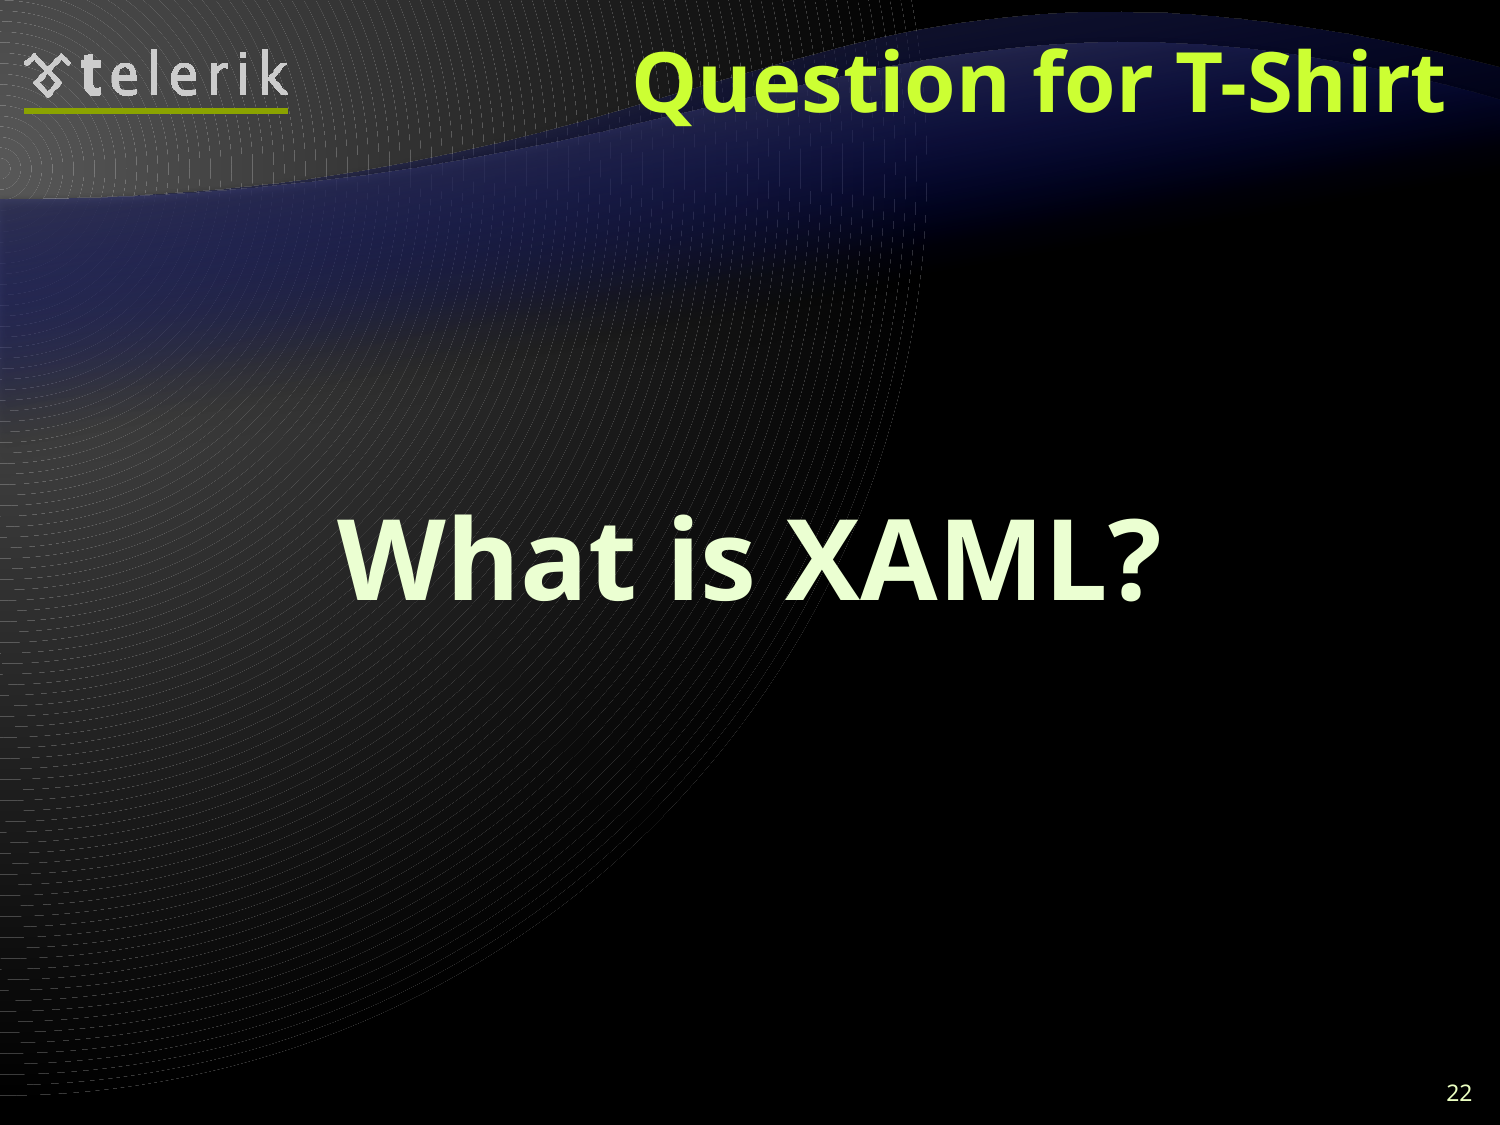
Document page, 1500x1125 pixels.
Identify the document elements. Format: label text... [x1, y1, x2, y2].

title Question for T-Shirt [300, 12, 1463, 163]
list What is XAML? [87, 375, 1413, 750]
picture [24, 49, 288, 114]
slide_number 22 [1412, 1074, 1488, 1113]
